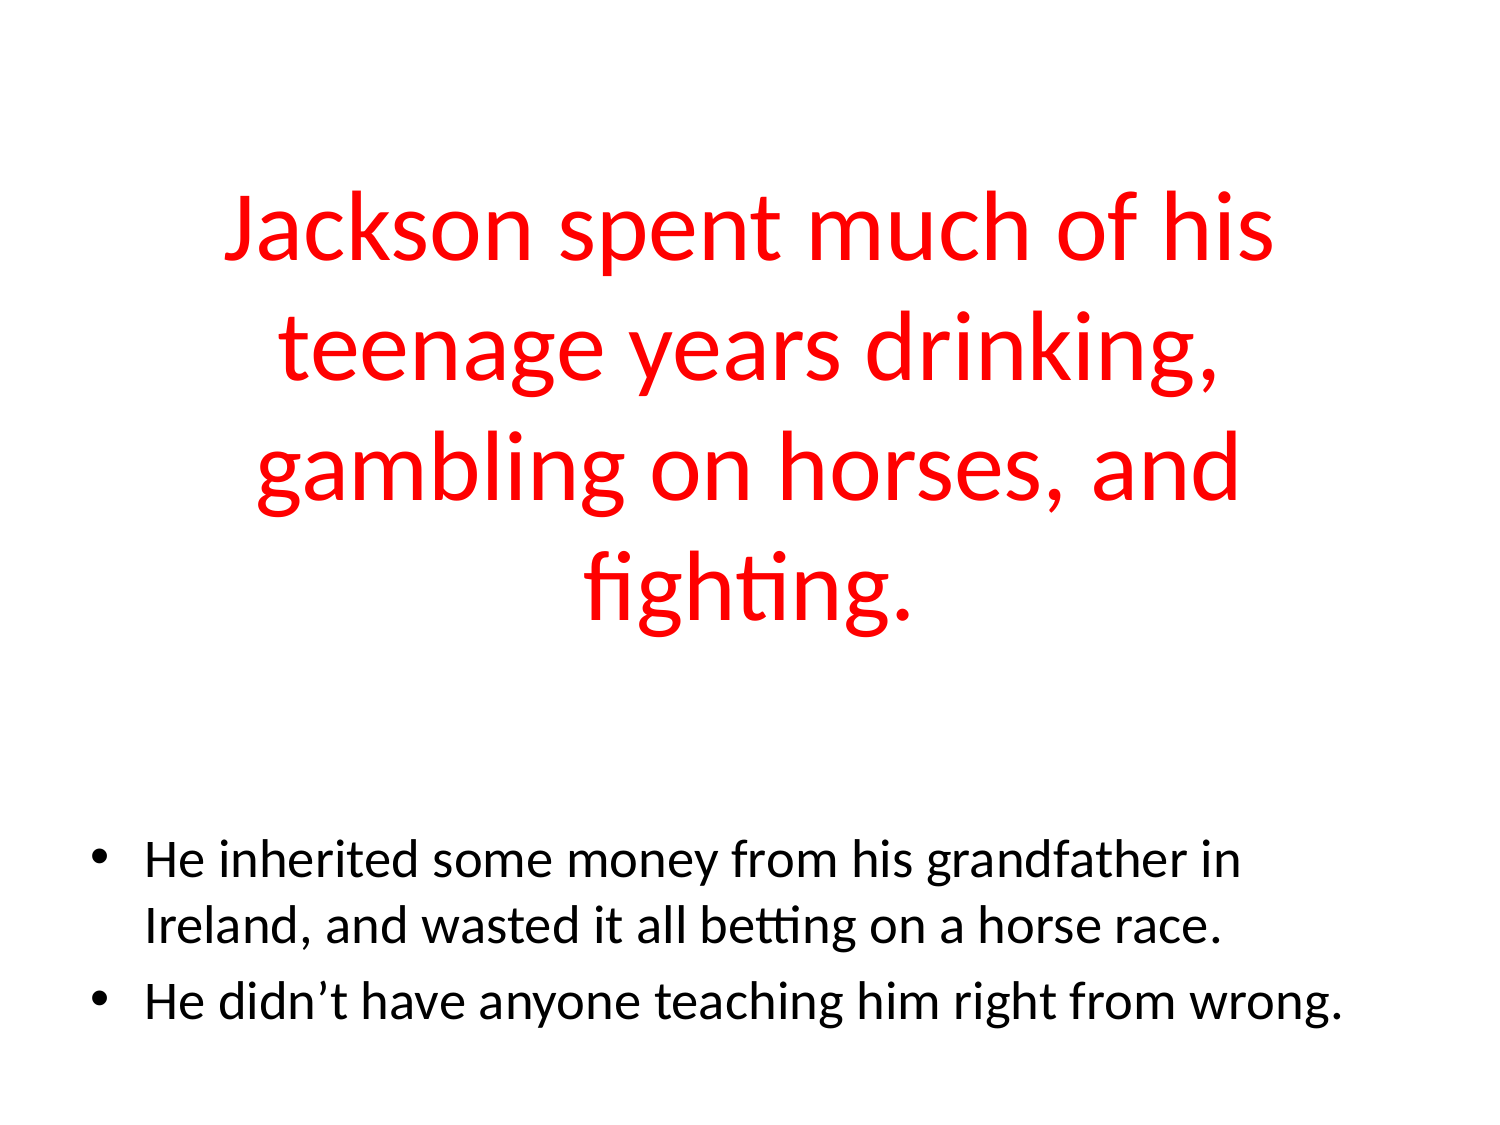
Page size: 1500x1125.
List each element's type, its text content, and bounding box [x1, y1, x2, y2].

list He inherited some money from his grandfather in Ireland, and wasted it all betting on a horse race. He didn’t have anyone teaching him right from wrong. [75, 815, 1425, 1083]
title Jackson spent much of his teenage years drinking, gambling on horses, and fighting. [75, 45, 1425, 756]
